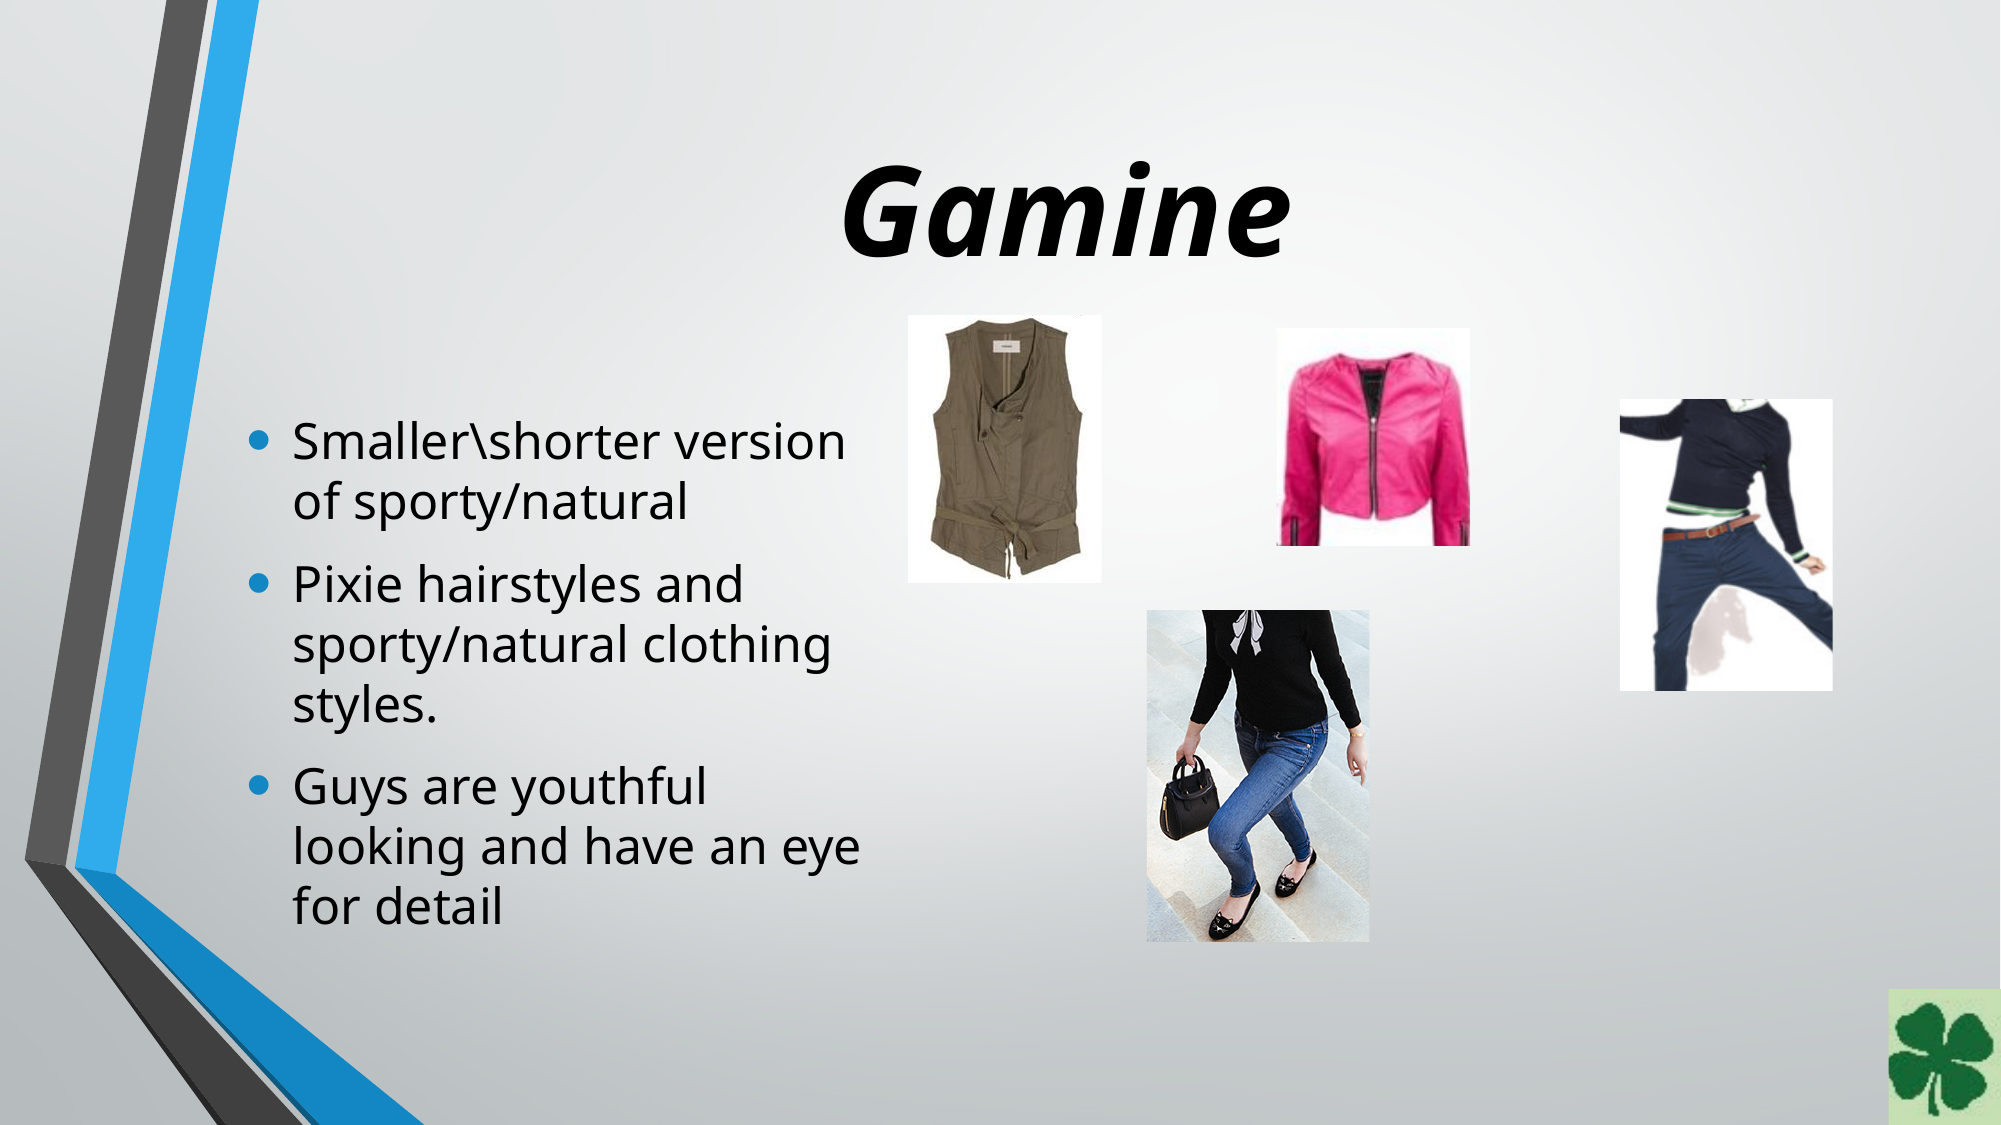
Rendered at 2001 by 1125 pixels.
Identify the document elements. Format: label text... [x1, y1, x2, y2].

list Smaller\shorter version of sporty/natural Pixie hairstyles and sporty/natural clothing styles. Guys are youthful looking and have an eye for detail [231, 315, 886, 1029]
picture [907, 314, 1102, 583]
picture [1276, 327, 1471, 546]
picture [1888, 988, 2001, 1125]
picture [1619, 399, 1833, 692]
picture [1146, 609, 1370, 943]
title Gamine [243, 112, 1887, 400]
